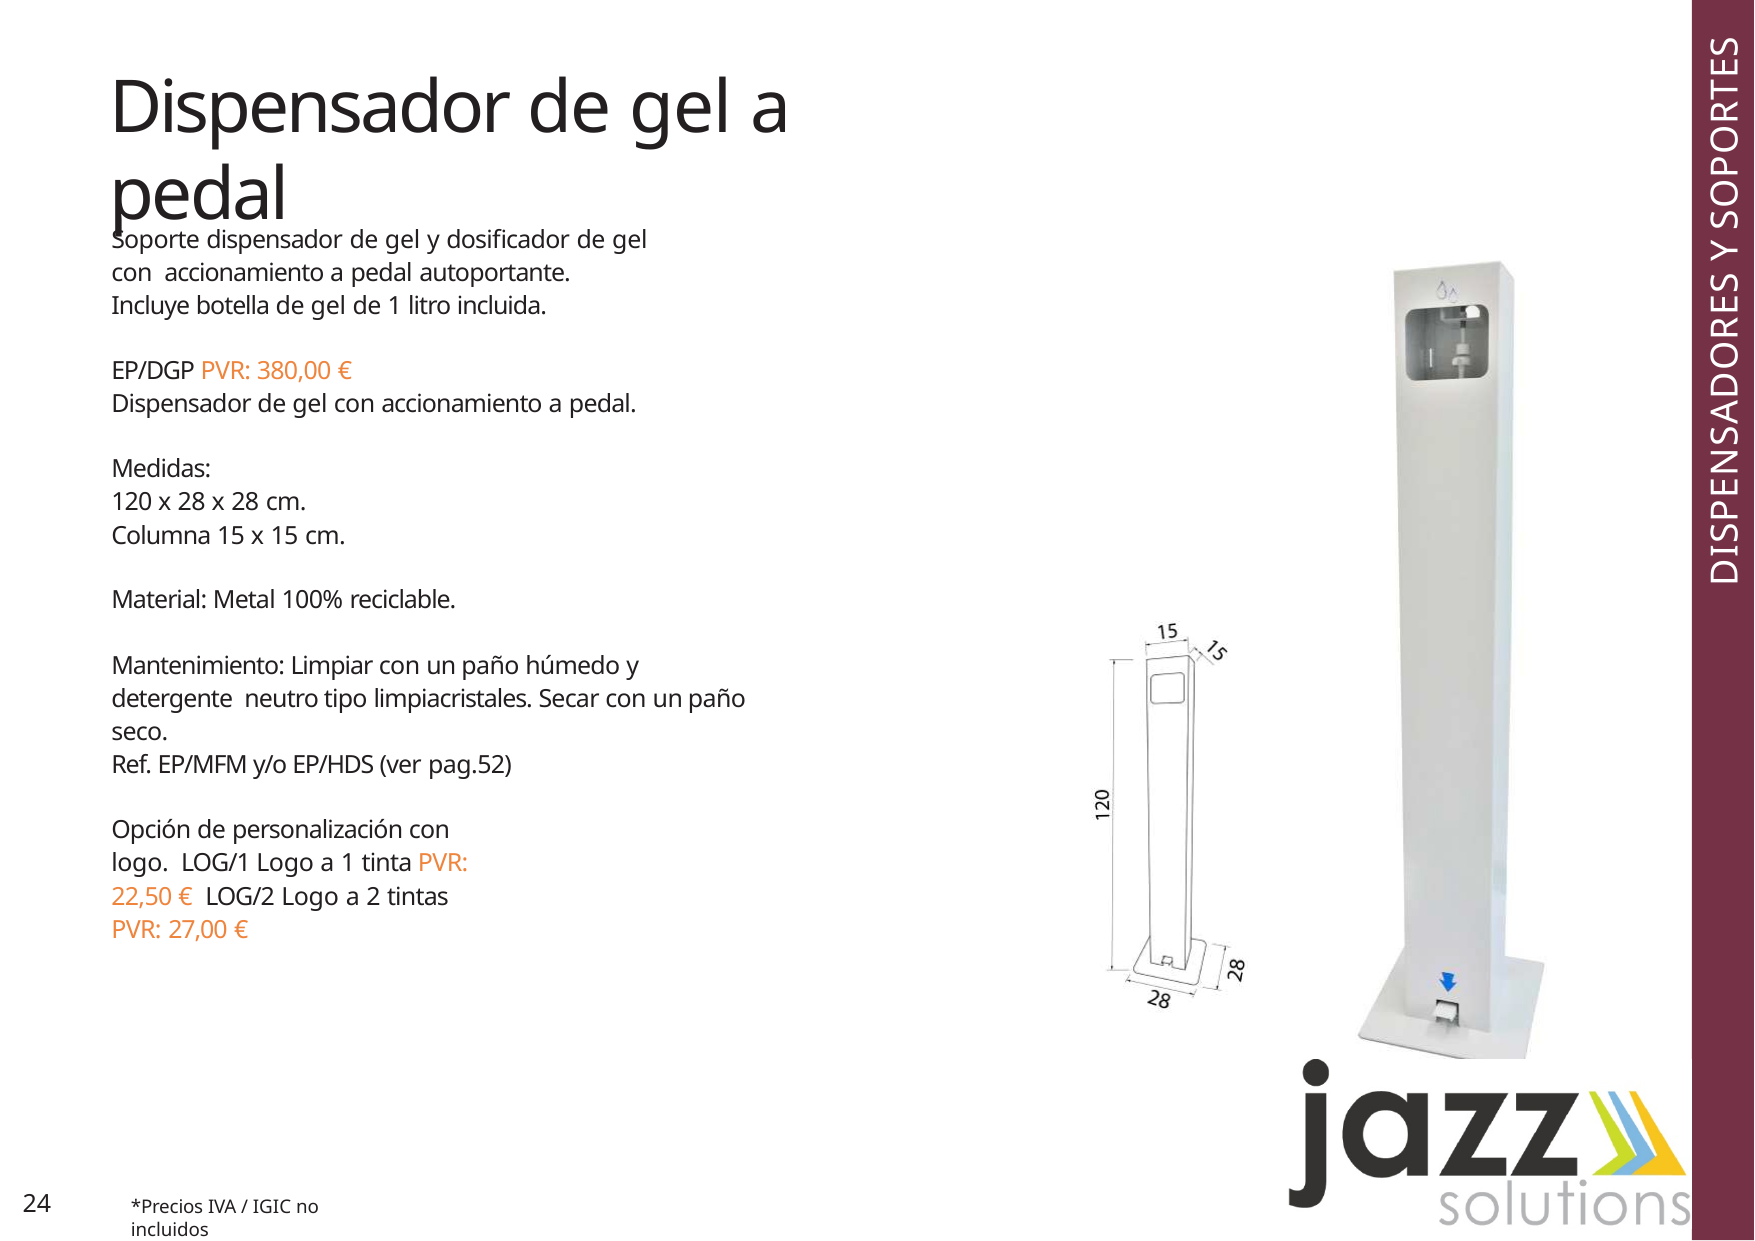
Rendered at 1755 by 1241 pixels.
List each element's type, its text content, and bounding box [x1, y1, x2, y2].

text_box [1355, 260, 1548, 1057]
text_box DISPENSADORES Y SOPORTES [1699, 34, 1750, 589]
footer *Precios IVA / IGIC no incluidos [128, 1193, 399, 1241]
text_box [1691, 0, 1754, 1241]
text_box Soporte dispensador de gel y dosificador de gel con accionamiento a pedal autoportante. Incluye botella de gel de 1 litro incluida. EP/DGP PVR: 380,00 € Dispensador de gel con accionamiento a pedal. Medidas: 120 x 28 x 28 cm. Columna 15 x 15 cm. Material: Metal 100% reciclable. Mantenimiento: Limpiar con un paño húmedo y detergente neutro tipo limpiacristales. Secar con un paño seco. Ref. EP/MFM y/o EP/HDS (ver pag.52) Opción de personalización con logo. LOG/1 Logo a 1 tinta PVR: 22,50 € LOG/2 Logo a 2 tintas PVR: 27,00 € [109, 217, 755, 944]
title Dispensador de gel a pedal [107, 57, 940, 267]
text_box [1091, 620, 1250, 1014]
picture [1286, 1058, 1693, 1229]
slide_number 24 [16, 1186, 59, 1241]
